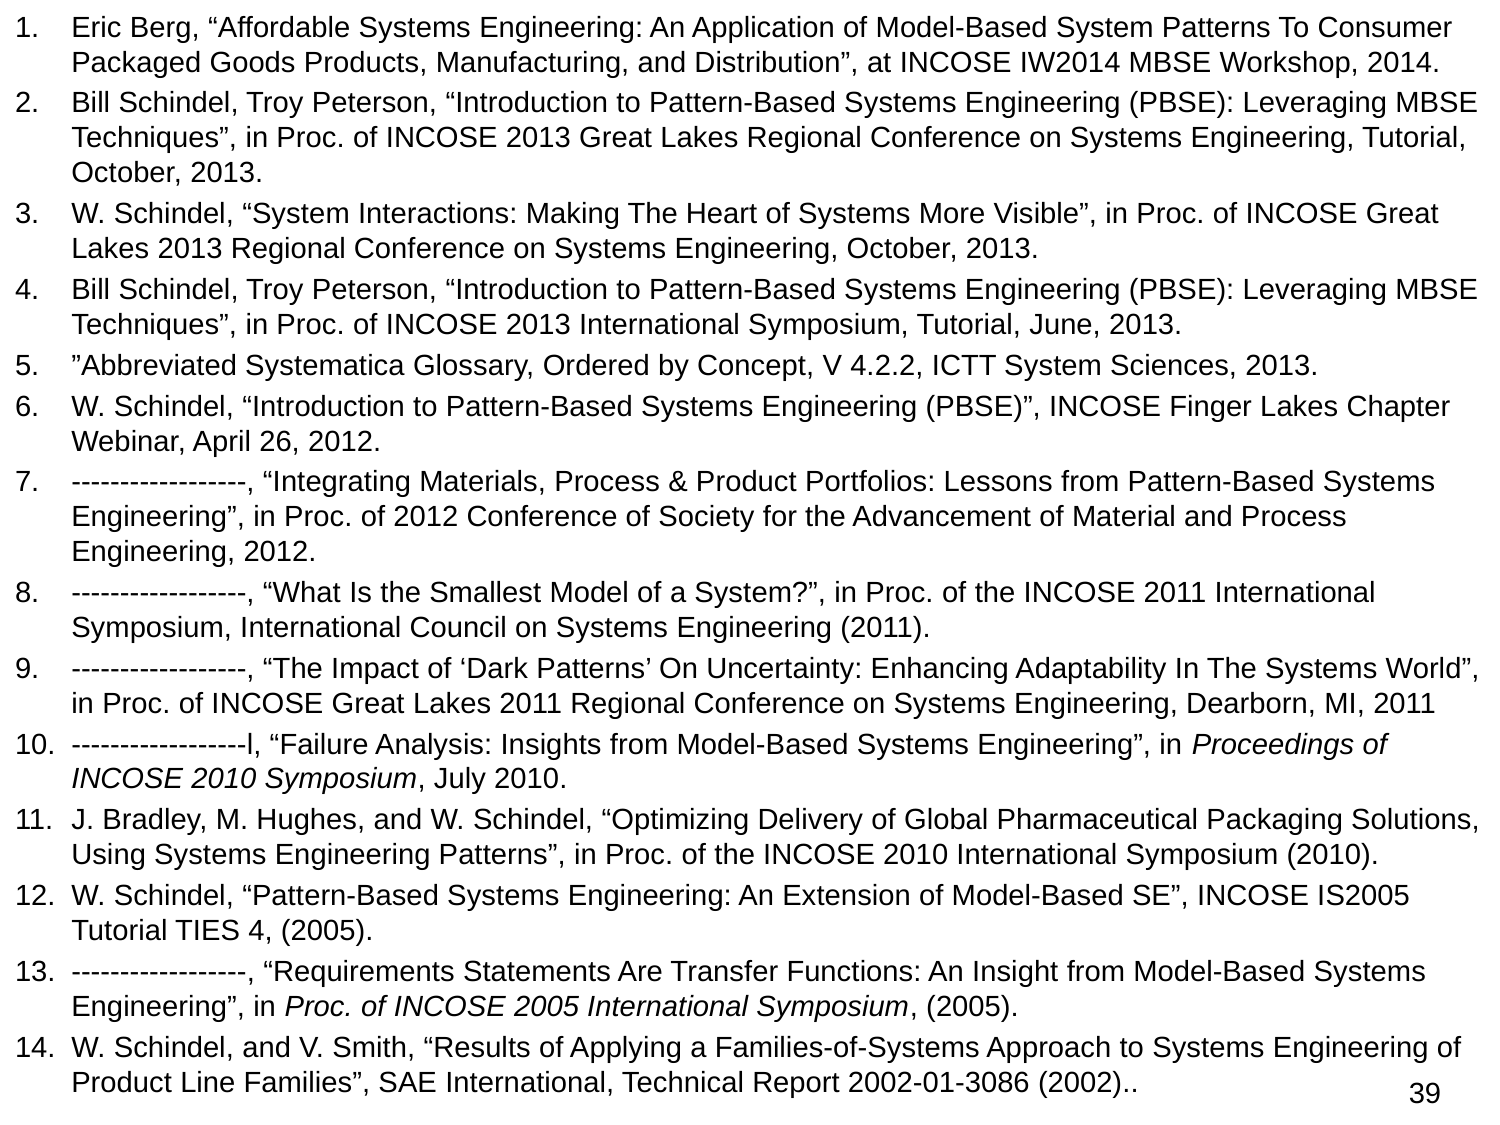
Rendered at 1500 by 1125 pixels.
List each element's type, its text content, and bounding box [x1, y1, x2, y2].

list Eric Berg, “Affordable Systems Engineering: An Application of Model-Based System Patterns To Consumer Packaged Goods Products, Manufacturing, and Distribution”, at INCOSE IW2014 MBSE Workshop, 2014. Bill Schindel, Troy Peterson, “Introduction to Pattern-Based Systems Engineering (PBSE): Leveraging MBSE Techniques”, in Proc. of INCOSE 2013 Great Lakes Regional Conference on Systems Engineering, Tutorial, October, 2013. W. Schindel, “System Interactions: Making The Heart of Systems More Visible”, in Proc. of INCOSE Great Lakes 2013 Regional Conference on Systems Engineering, October, 2013. Bill Schindel, Troy Peterson, “Introduction to Pattern-Based Systems Engineering (PBSE): Leveraging MBSE Techniques”, in Proc. of INCOSE 2013 International Symposium, Tutorial, June, 2013. ”Abbreviated Systematica Glossary, Ordered by Concept, V 4.2.2, ICTT System Sciences, 2013. W. Schindel, “Introduction to Pattern-Based Systems Engineering (PBSE)”, INCOSE Finger Lakes Chapter Webinar, April 26, 2012. ------------------, “Integrating Materials, Process & Product Portfolios: Lessons from Pattern-Based Systems Engineering”, in Proc. of 2012 Conference of Society for the Advancement of Material and Process Engineering, 2012. ------------------, “What Is the Smallest Model of a System?”, in Proc. of the INCOSE 2011 International Symposium, International Council on Systems Engineering (2011). ------------------, “The Impact of ‘Dark Patterns’ On Uncertainty: Enhancing Adaptability In The Systems World”, in Proc. of INCOSE Great Lakes 2011 Regional Conference on Systems Engineering, Dearborn, MI, 2011 ------------------l, “Failure Analysis: Insights from Model-Based Systems Engineering”, in Proceedings of INCOSE 2010 Symposium, July 2010. J. Bradley, M. Hughes, and W. Schindel, “Optimizing Delivery of Global Pharmaceutical Packaging Solutions, Using Systems Engineering Patterns”, in Proc. of the INCOSE 2010 International Symposium (2010). W. Schindel, “Pattern-Based Systems Engineering: An Extension of Model-Based SE”, INCOSE IS2005 Tutorial TIES 4, (2005). ------------------, “Requirements Statements Are Transfer Functions: An Insight from Model-Based Systems Engineering”, in Proc. of INCOSE 2005 International Symposium, (2005). W. Schindel, and V. Smith, “Results of Applying a Families-of-Systems Approach to Systems Engineering of Product Line Families”, SAE International, Technical Report 2002-01-3086 (2002).. [0, 0, 1500, 1014]
text_box 39 [1374, 1066, 1476, 1125]
